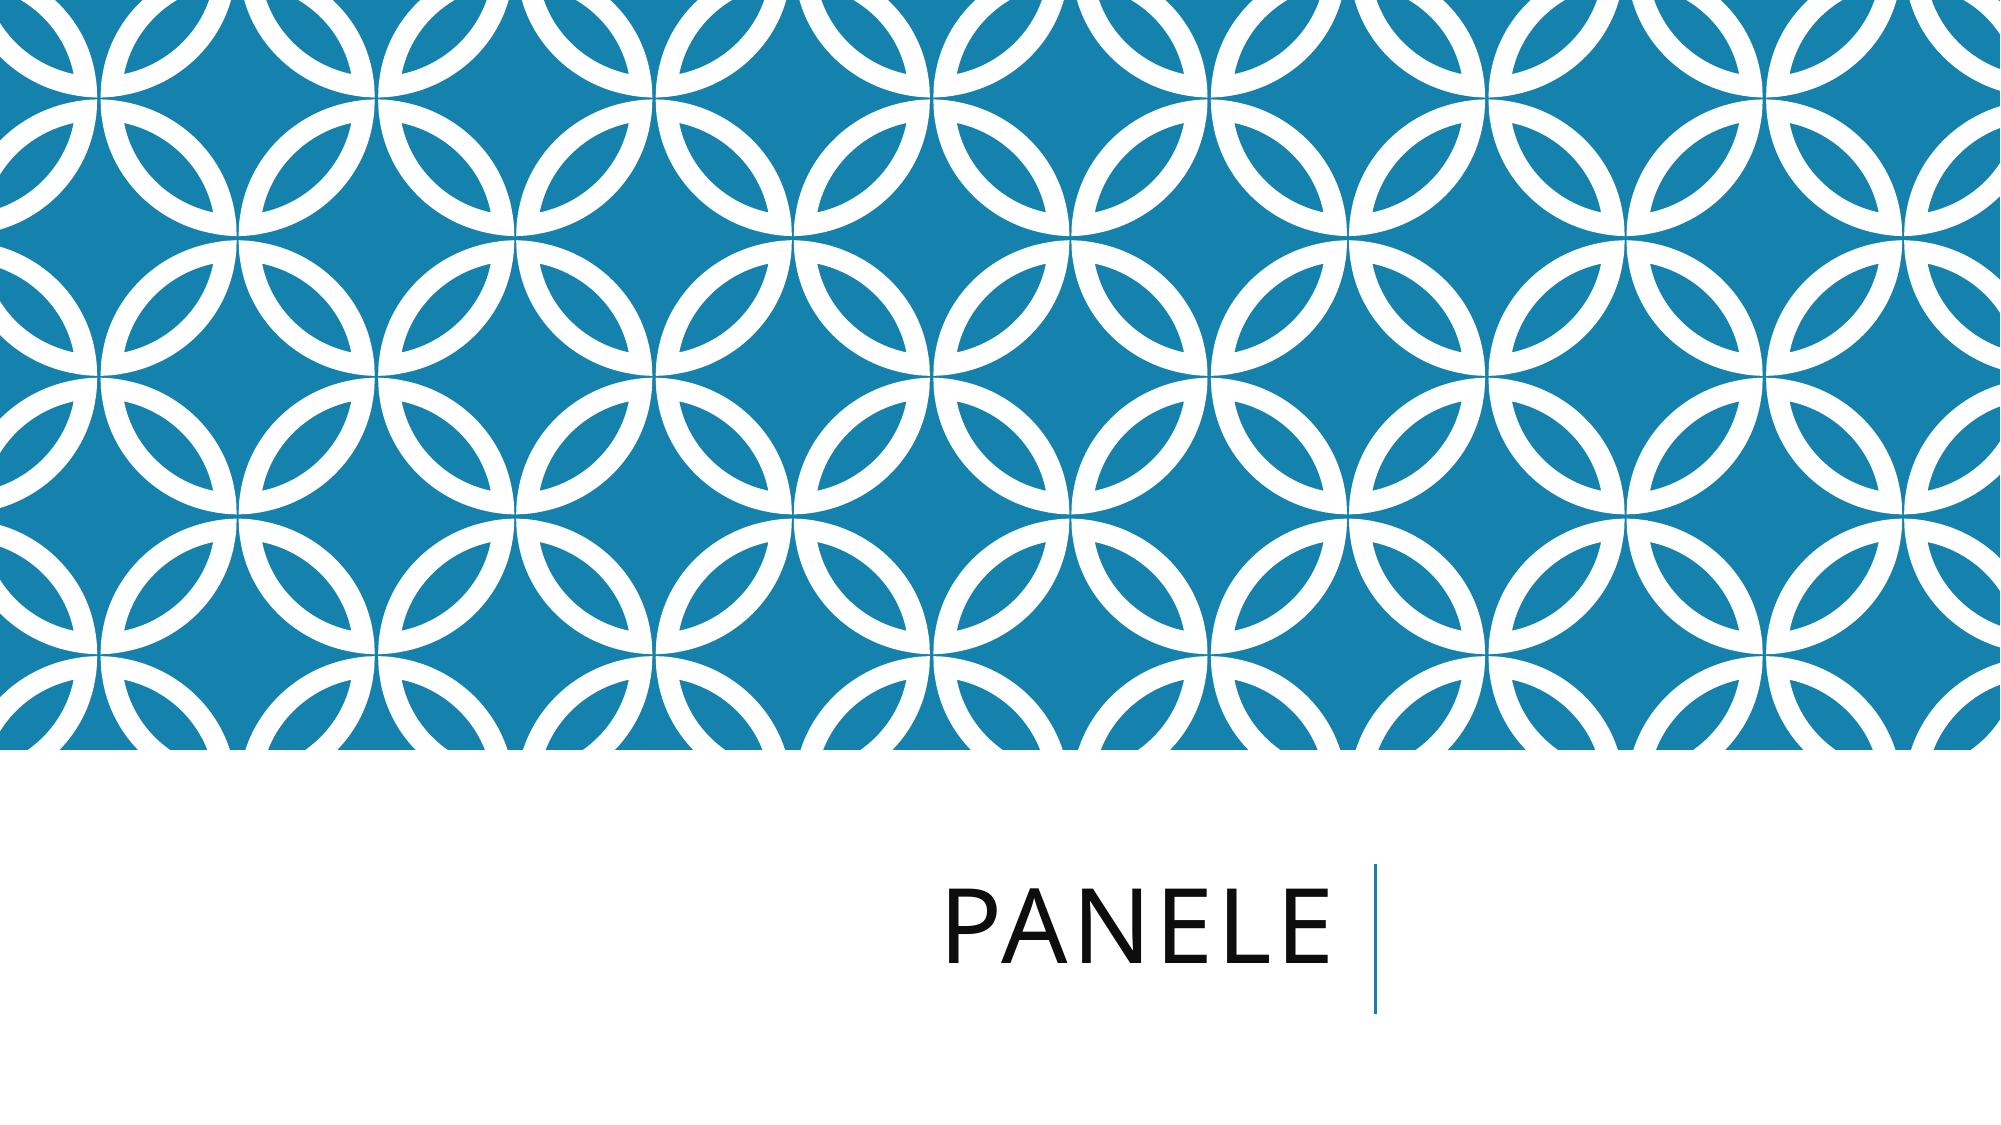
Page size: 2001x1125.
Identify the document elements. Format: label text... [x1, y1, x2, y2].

title Panele [75, 813, 1350, 1054]
